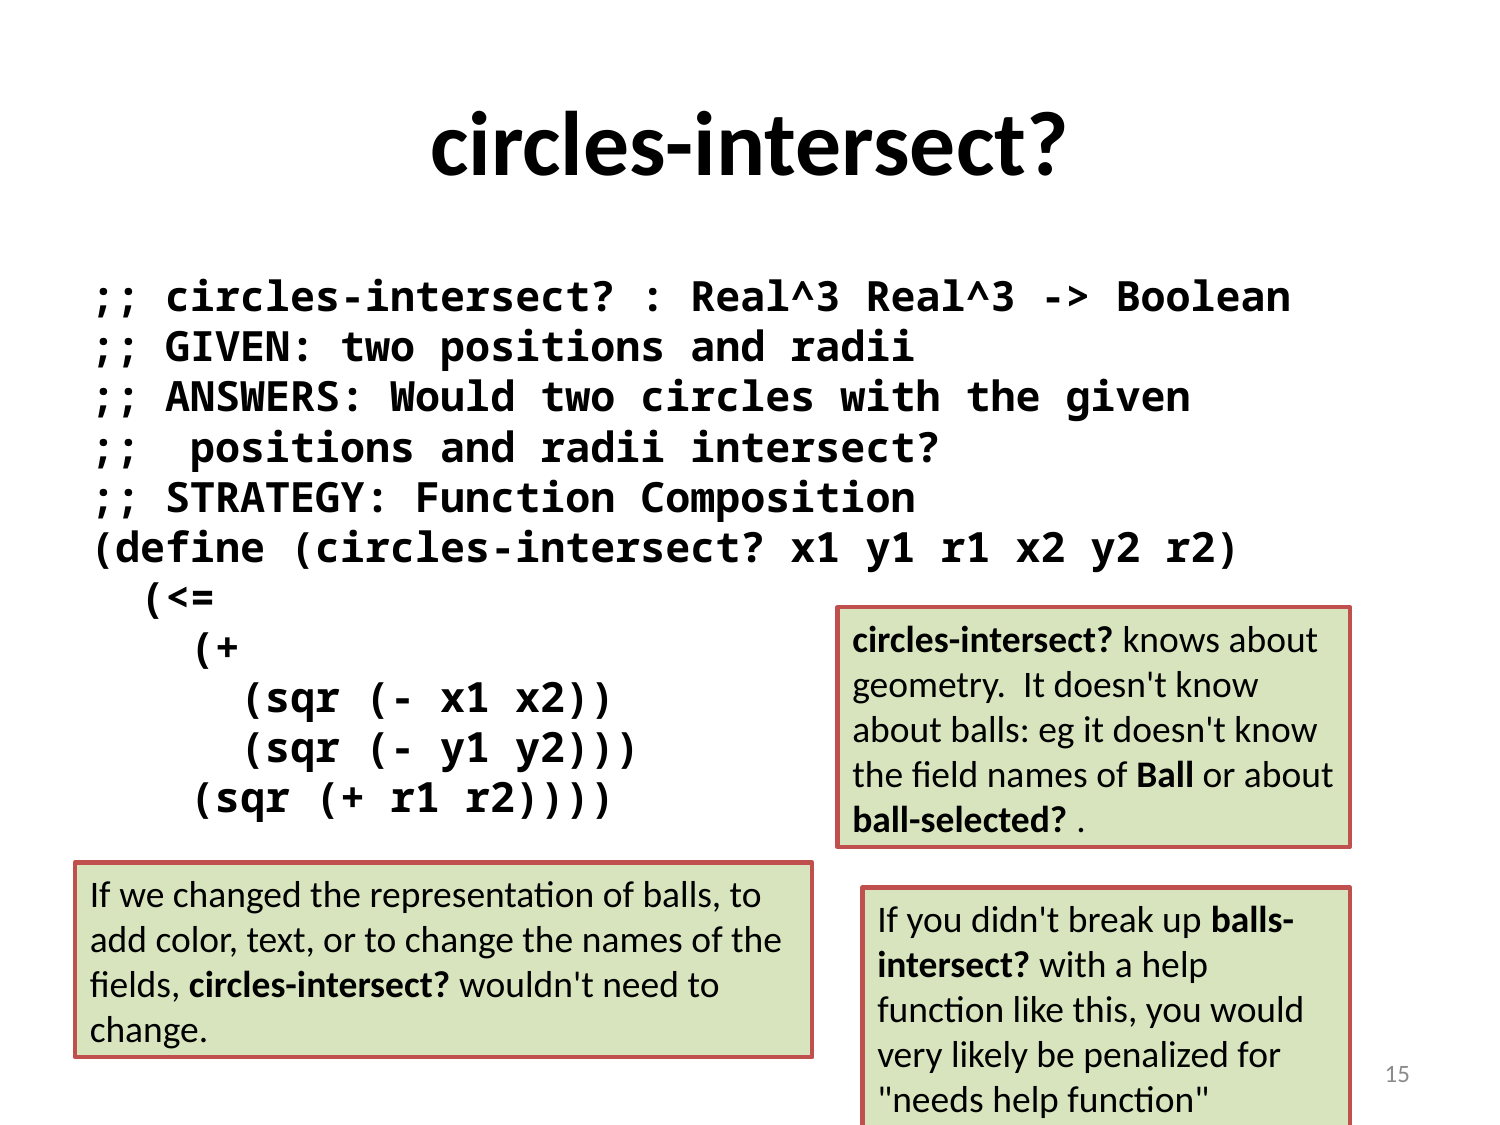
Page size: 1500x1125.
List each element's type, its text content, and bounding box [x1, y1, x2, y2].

text_box If we changed the representation of balls, to add color, text, or to change the names of the fields, circles-intersect? wouldn't need to change. [73, 860, 814, 1059]
title circles-intersect? [75, 45, 1425, 233]
text_box circles-intersect? knows about geometry. It doesn't know about balls: eg it doesn't know the field names of Ball or about ball-selected? . [835, 605, 1352, 849]
text_box If you didn't break up balls-intersect? with a help function like this, you would very likely be penalized for "needs help function" [860, 885, 1352, 1125]
list ;; circles-intersect? : Real^3 Real^3 -> Boolean ;; GIVEN: two positions and radii ;; ANSWERS: Would two circles with the given ;; positions and radii intersect? ;; STRATEGY: Function Composition (define (circles-intersect? x1 y1 r1 x2 y2 r2) (<= (+ (sqr (- x1 x2)) (sqr (- y1 y2))) (sqr (+ r1 r2)))) [75, 262, 1425, 1005]
slide_number 15 [1352, 1042, 1425, 1103]
